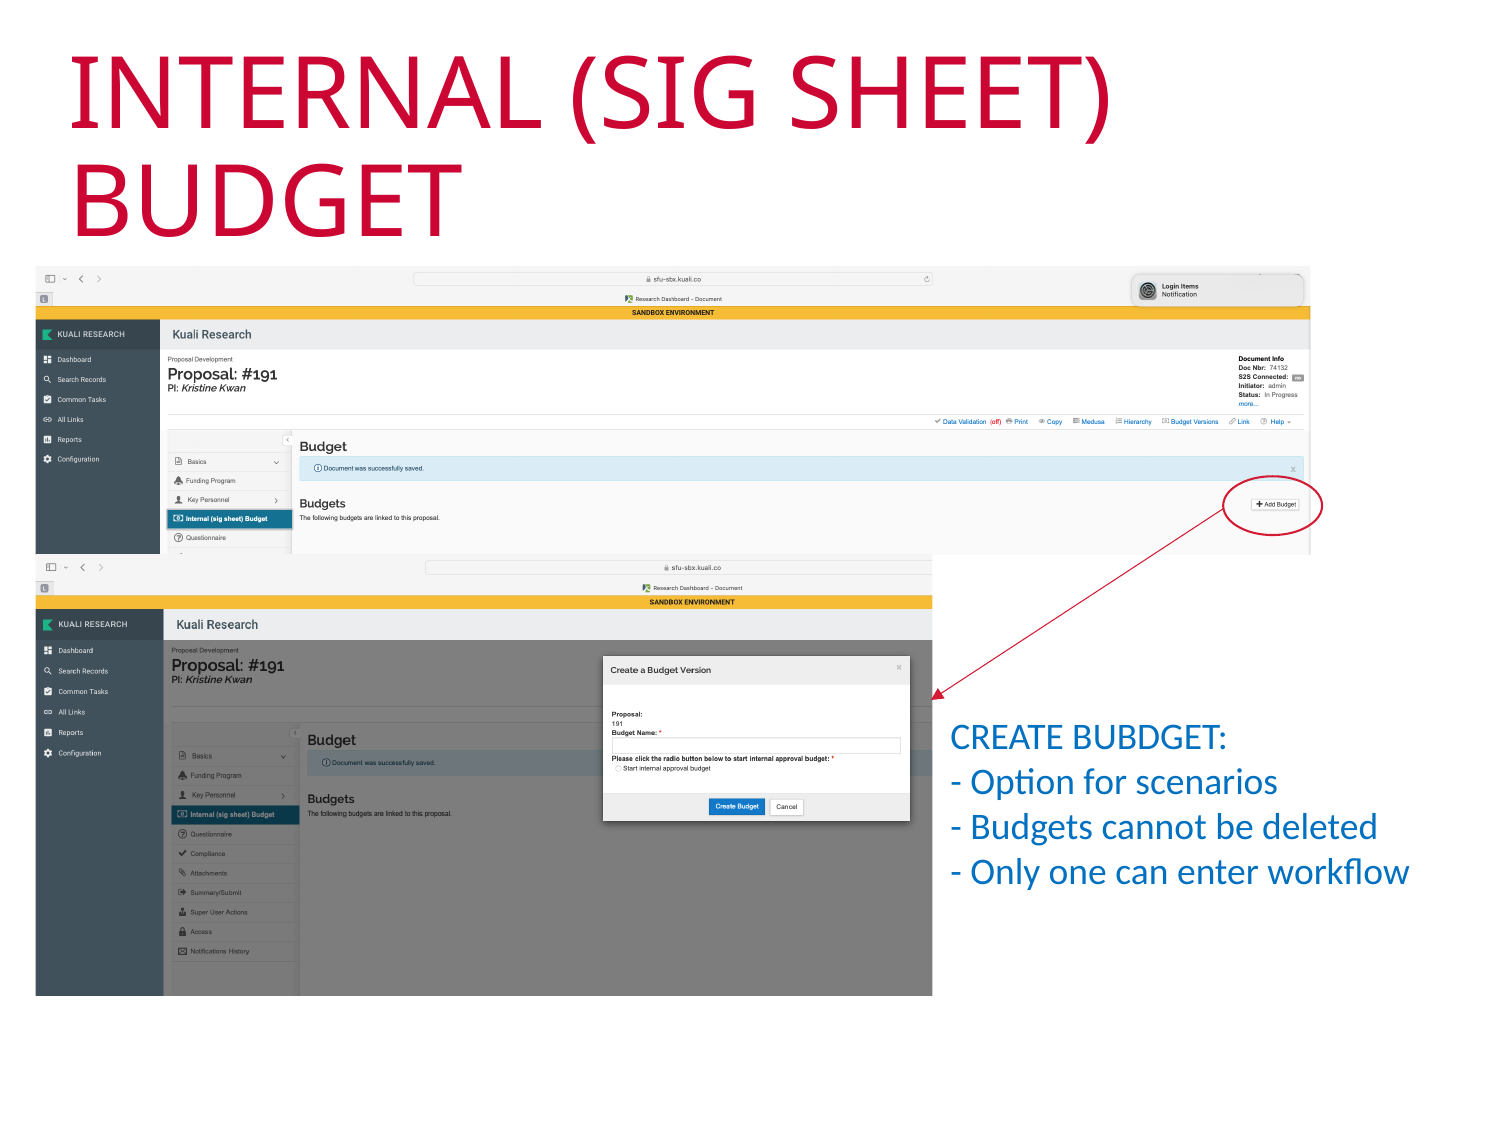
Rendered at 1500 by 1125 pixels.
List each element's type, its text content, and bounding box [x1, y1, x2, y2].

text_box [930, 508, 1224, 701]
title INTERNAL (SIG SHEET) BUDGET [53, 34, 1348, 149]
picture [35, 266, 1311, 996]
text_box CREATE BUBDGET: - Option for scenarios - Budgets cannot be deleted - Only one can enter workflow [935, 704, 1426, 899]
text_box [1311, 485, 1324, 526]
